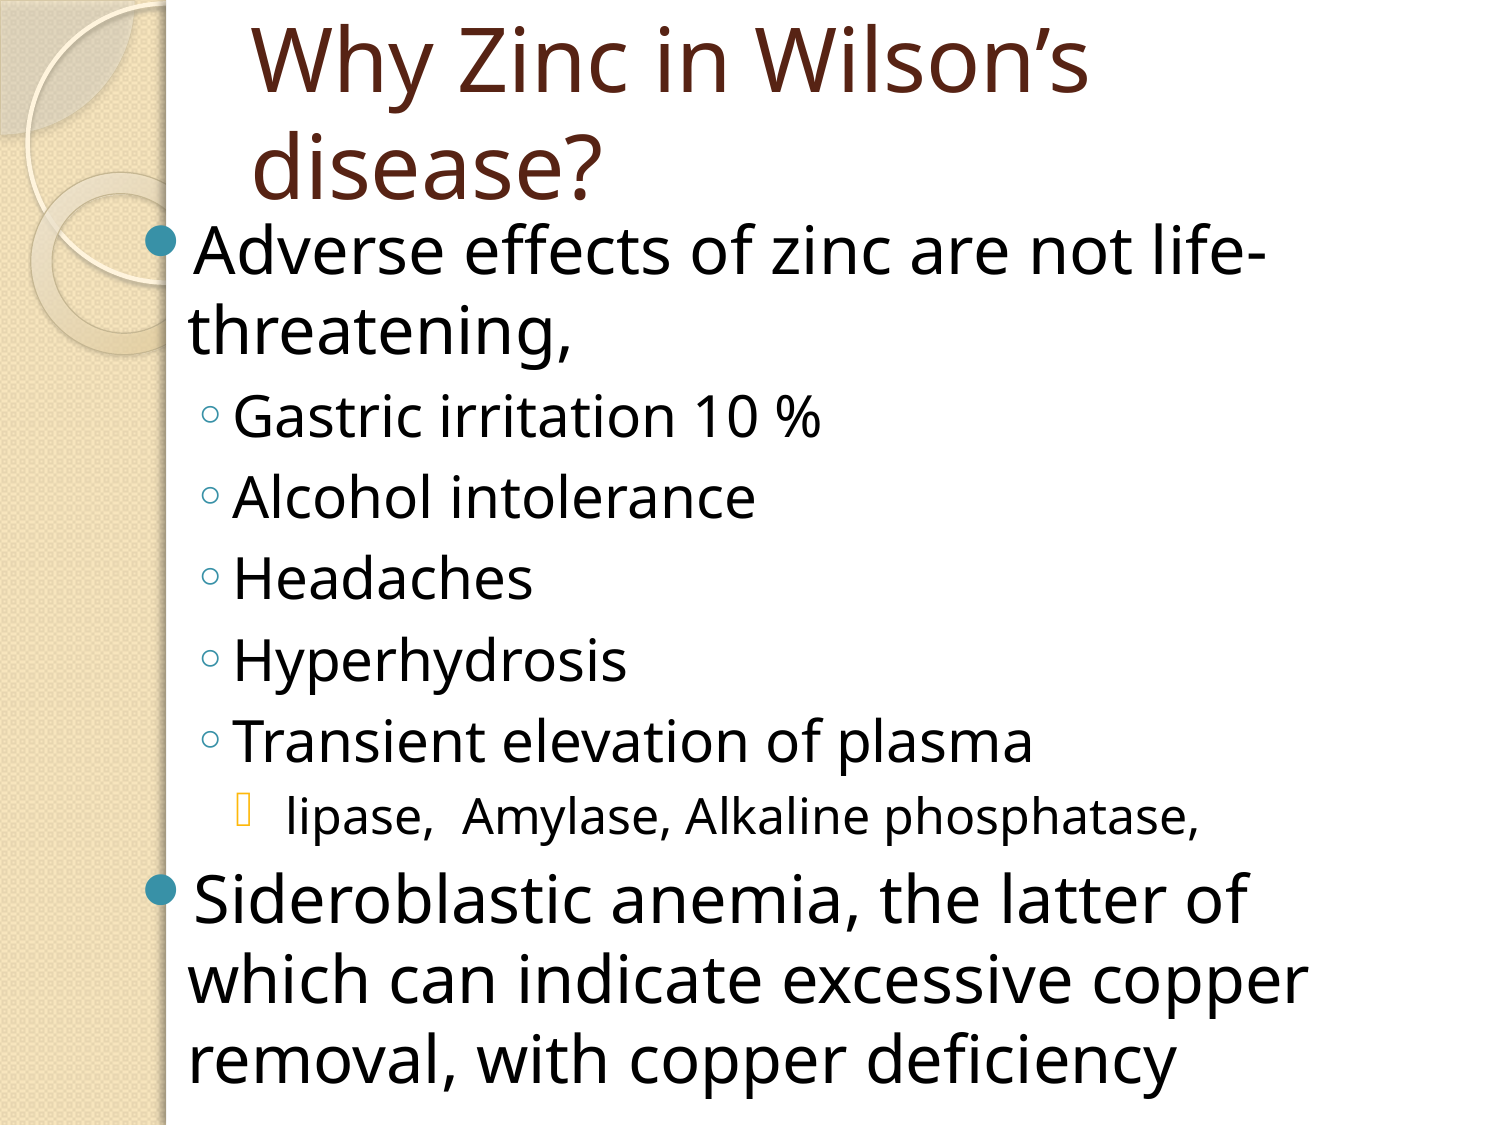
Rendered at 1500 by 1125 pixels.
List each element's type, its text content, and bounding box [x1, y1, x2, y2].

title Why Zinc in Wilson’s disease? [235, 45, 1466, 175]
list Adverse effects of zinc are not life- threatening, Gastric irritation 10 % Alcohol intolerance Headaches Hyperhydrosis Transient elevation of plasma lipase, Amylase, Alkaline phosphatase, Sideroblastic anemia, the latter of which can indicate excessive copper removal, with copper deficiency [112, 200, 1466, 1125]
